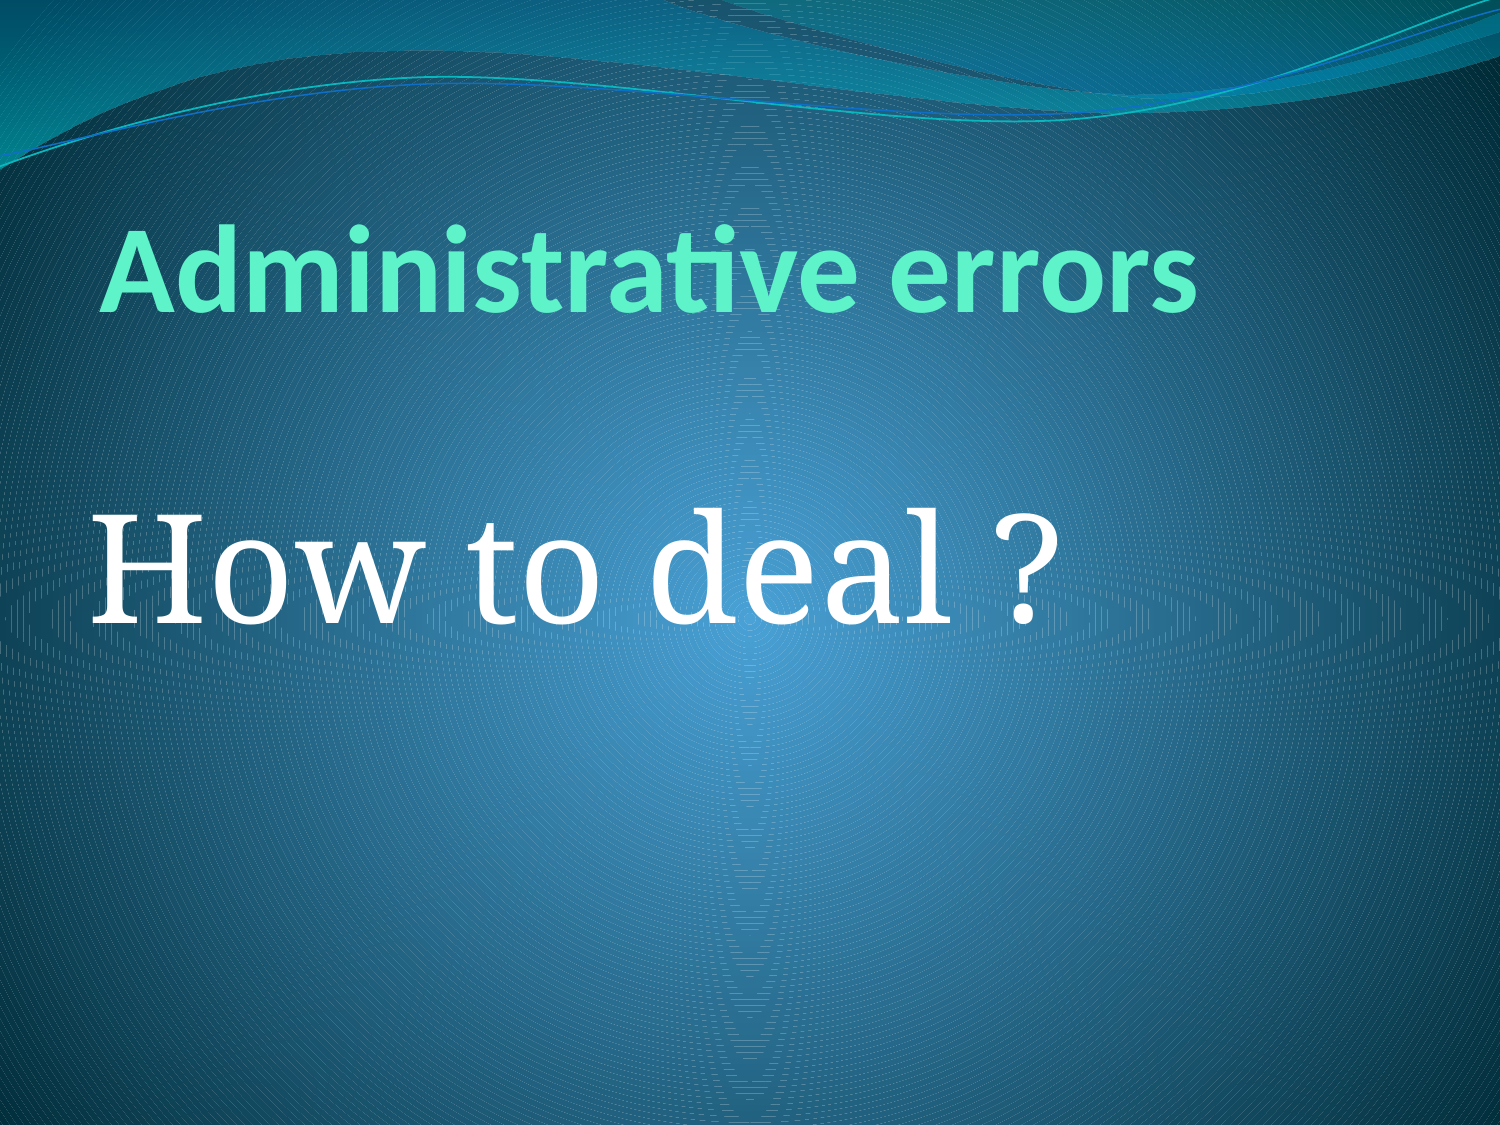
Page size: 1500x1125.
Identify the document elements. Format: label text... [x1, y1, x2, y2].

title Administrative errors [99, 125, 1388, 338]
subtitle How to deal ? [87, 375, 1463, 663]
